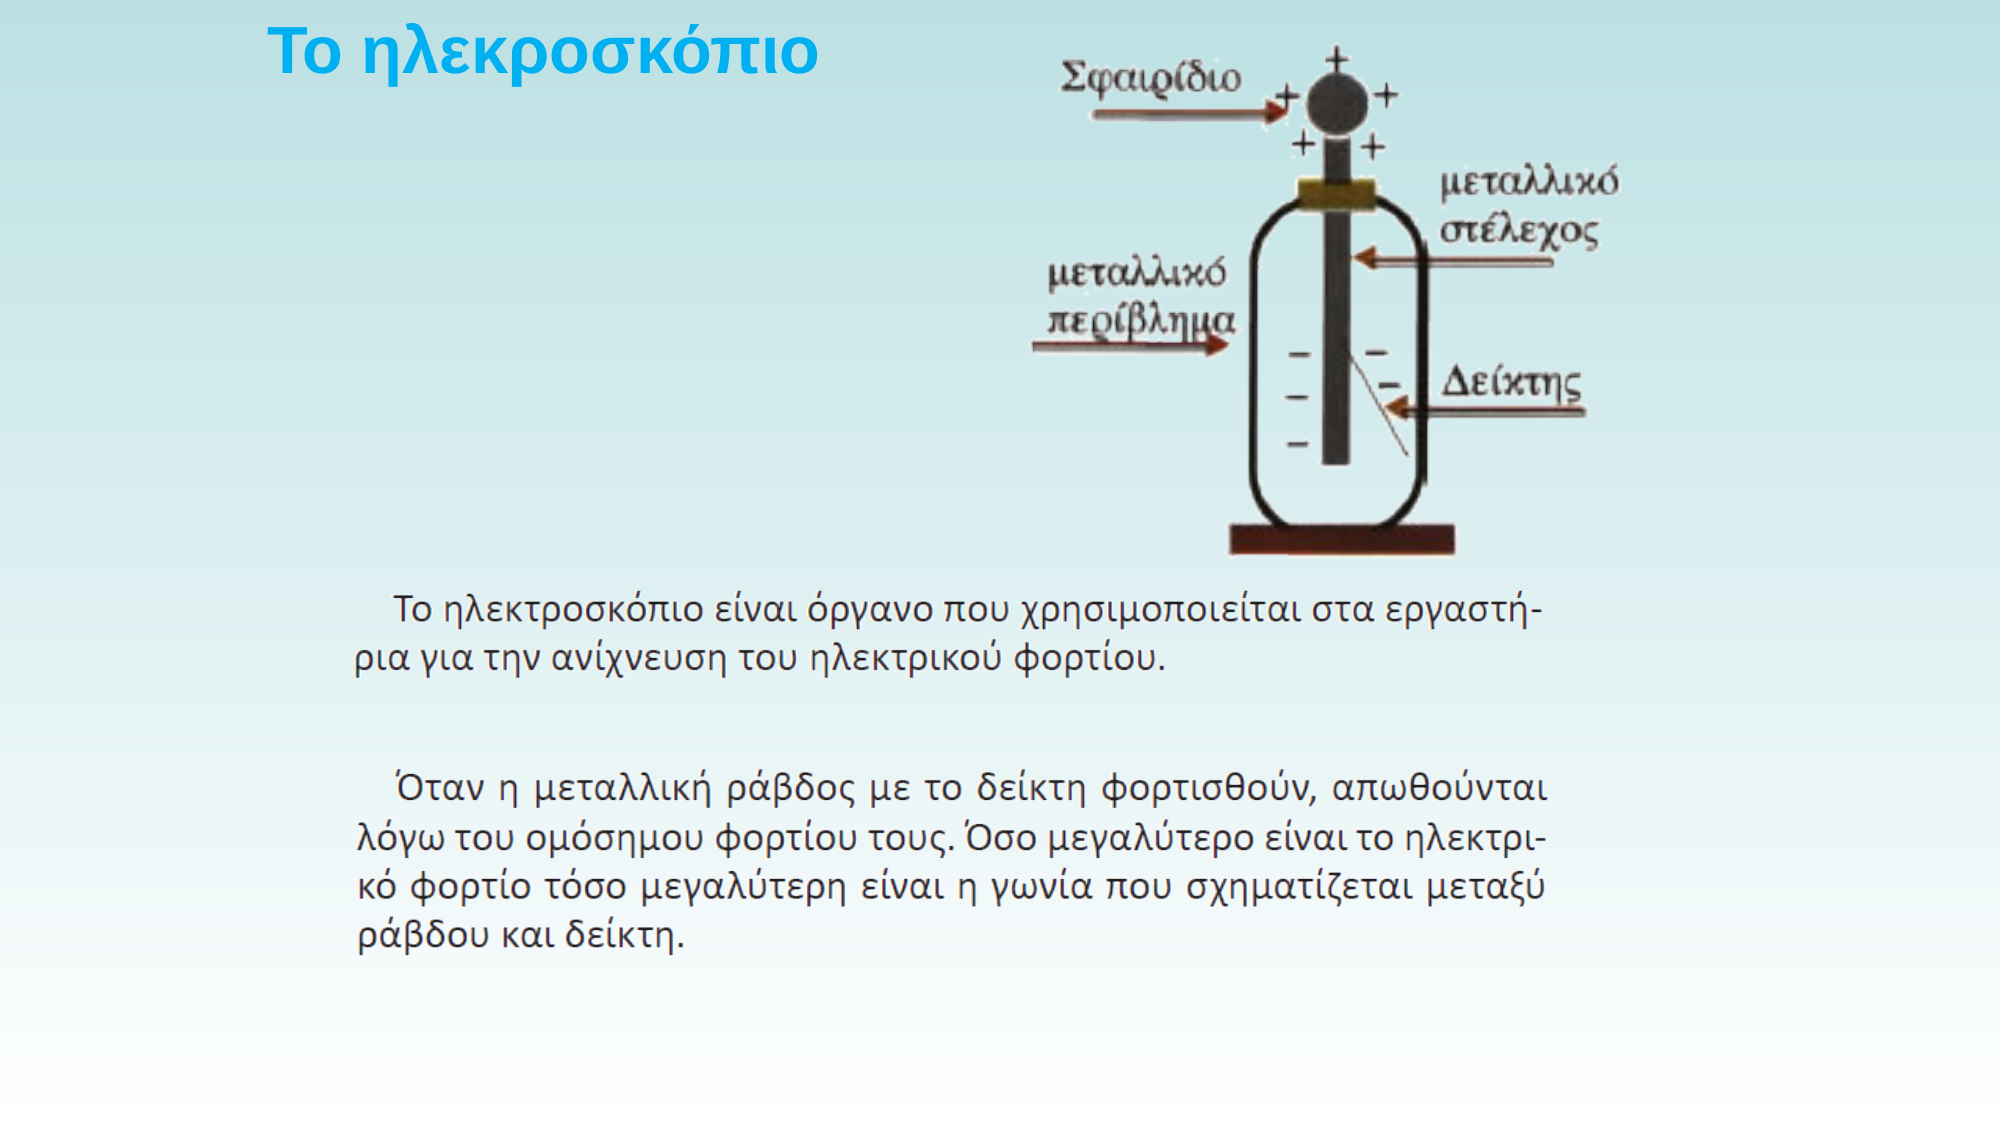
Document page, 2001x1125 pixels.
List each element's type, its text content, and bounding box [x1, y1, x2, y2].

picture [1023, 30, 1629, 566]
picture [338, 585, 1549, 684]
picture [343, 763, 1563, 966]
text_box Το ηλεκροσκόπιο [252, 0, 836, 95]
